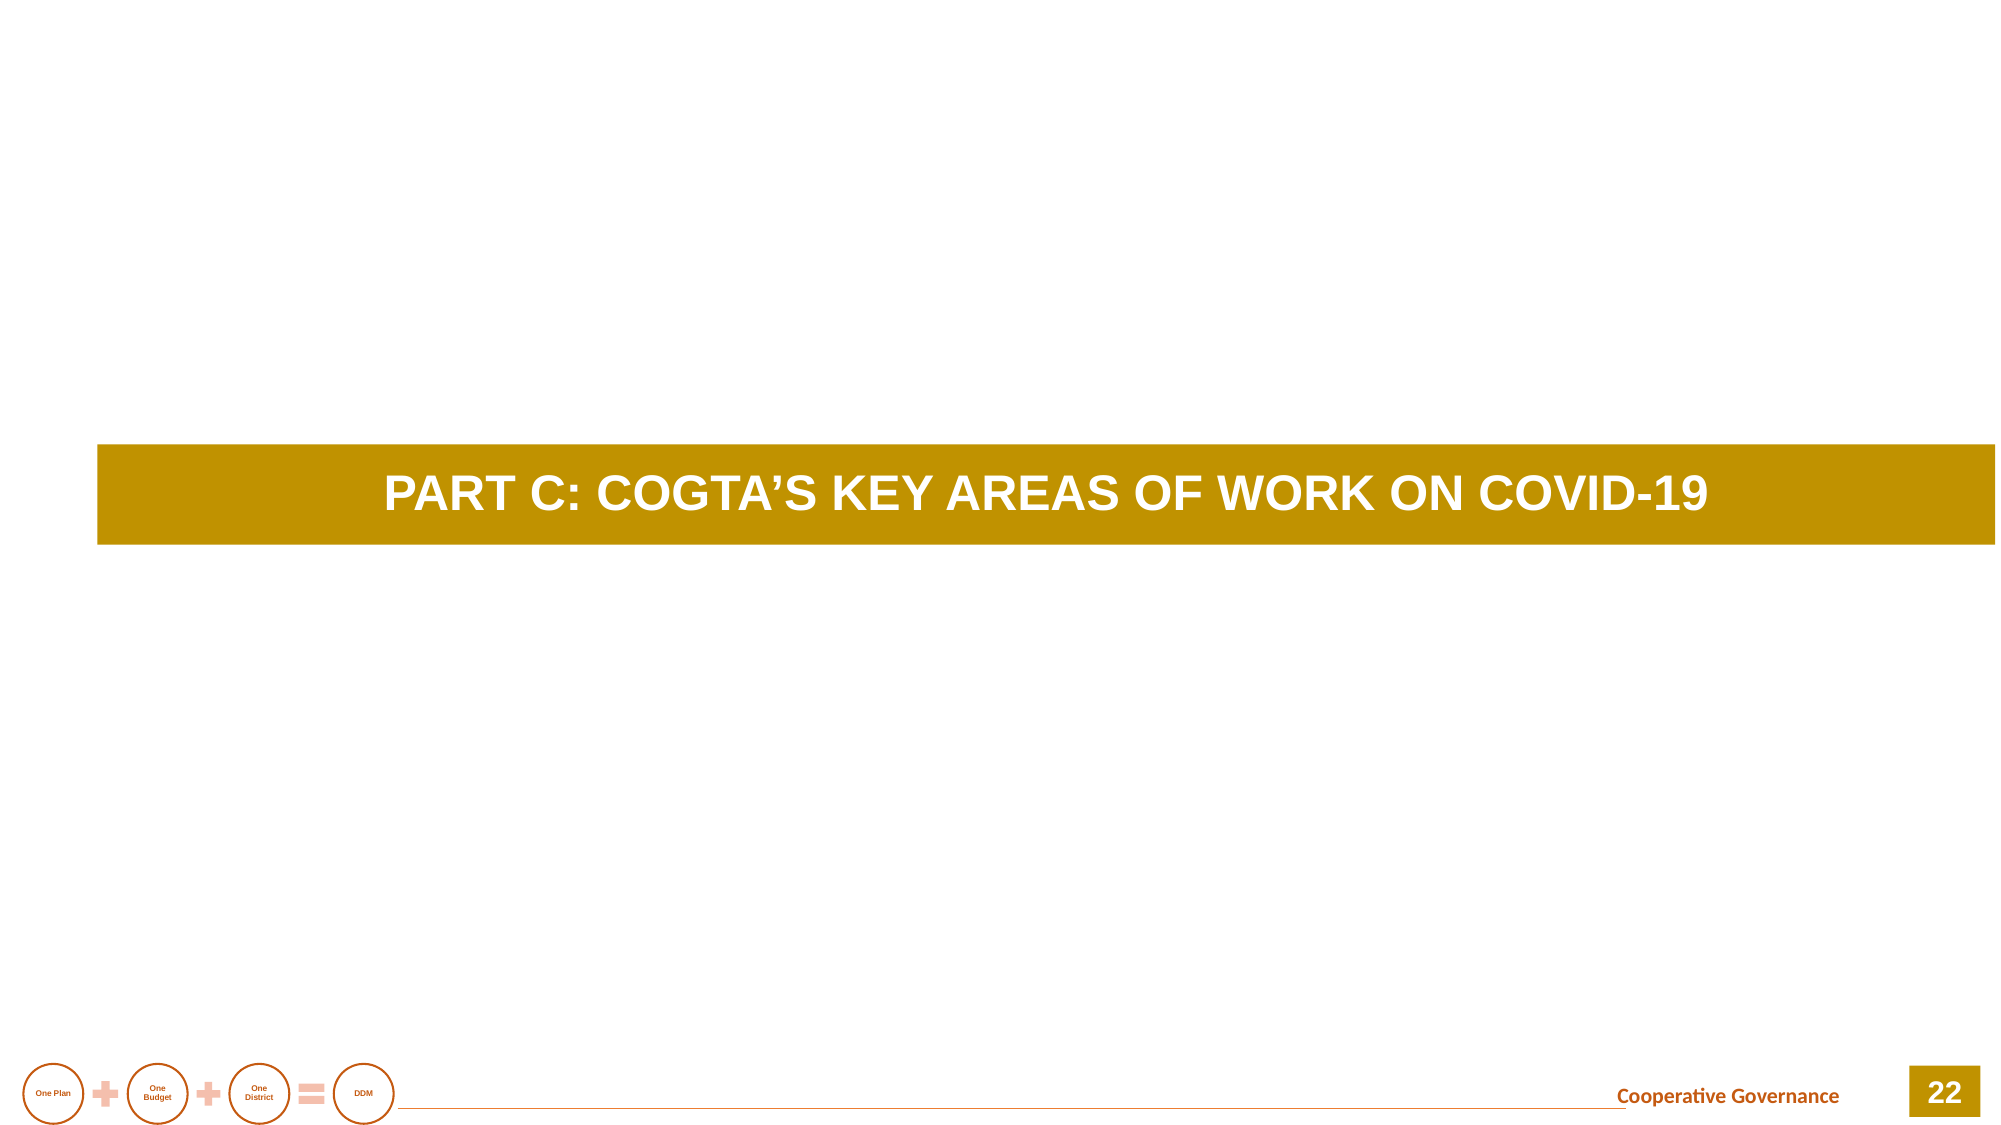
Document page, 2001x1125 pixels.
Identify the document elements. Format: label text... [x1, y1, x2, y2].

title PART C: COGTA’S KEY AREAS OF WORK ON COVID-19 [97, 444, 1996, 545]
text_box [0, 1063, 1981, 1124]
